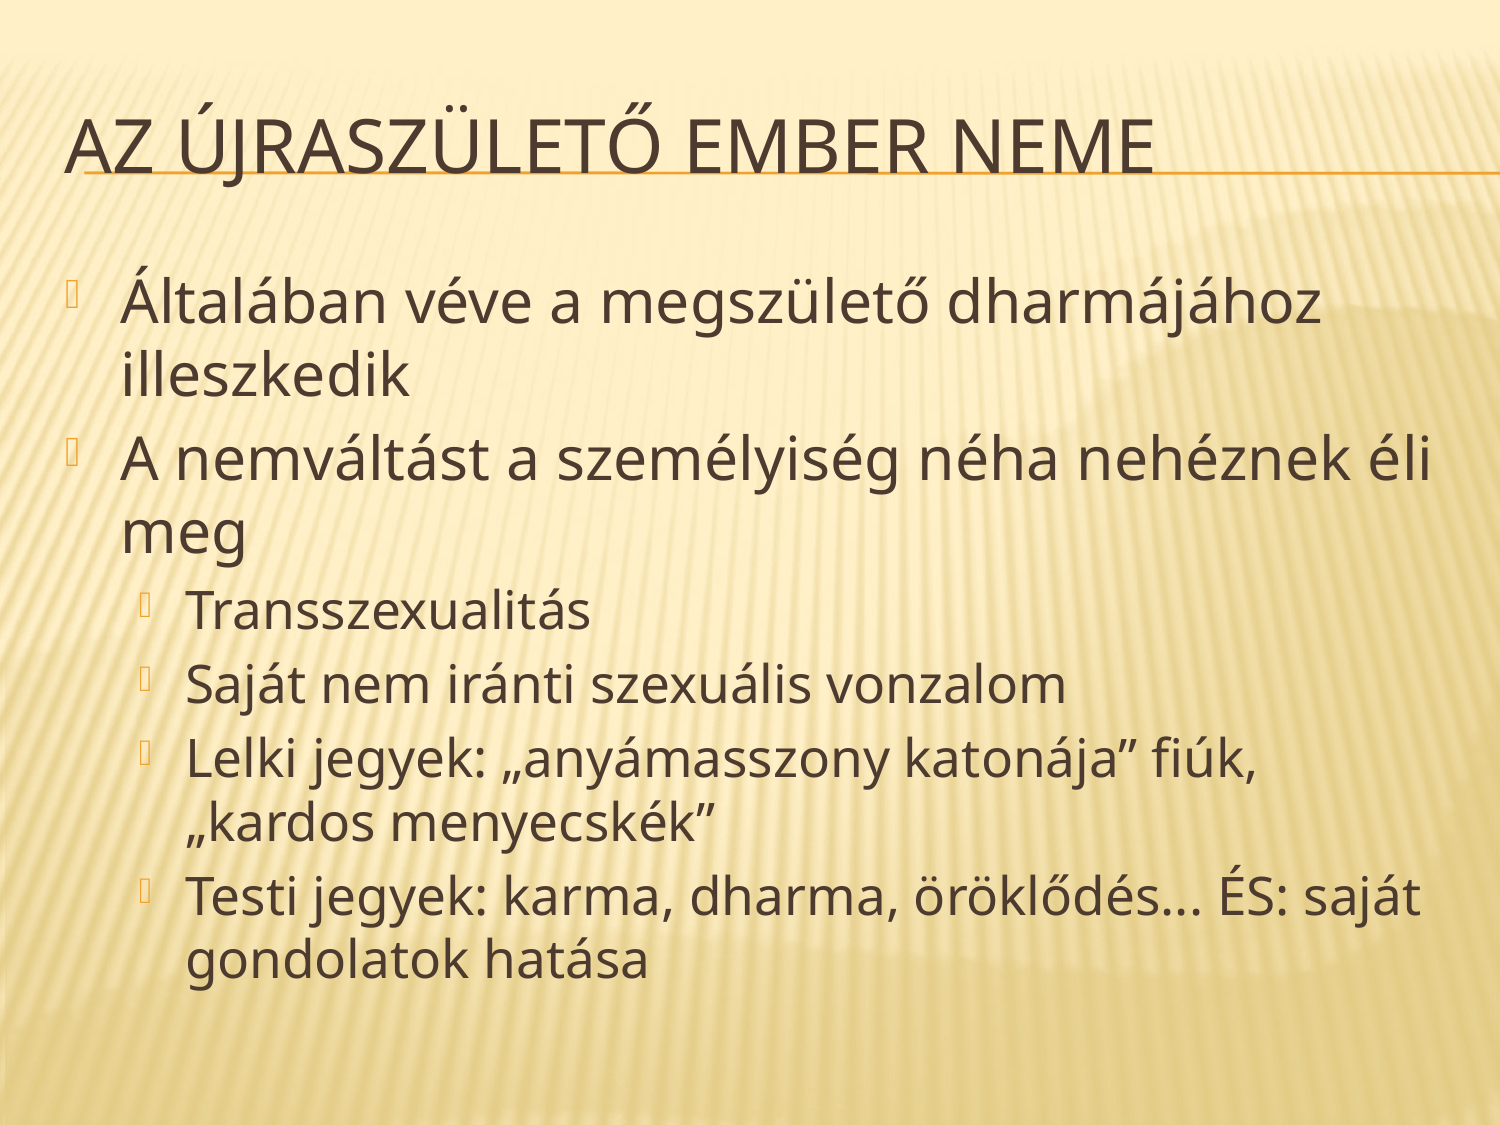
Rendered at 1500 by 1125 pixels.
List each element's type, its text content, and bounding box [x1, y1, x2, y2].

list Általában véve a megszülető dharmájához illeszkedik A nemváltást a személyiség néha nehéznek éli meg Transszexualitás Saját nem iránti szexuális vonzalom Lelki jegyek: „anyámasszony katonája” fiúk, „kardos menyecskék” Testi jegyek: karma, dharma, öröklődés... ÉS: saját gondolatok hatása [49, 254, 1476, 998]
title Az újraszülető ember neme [50, 75, 1475, 213]
